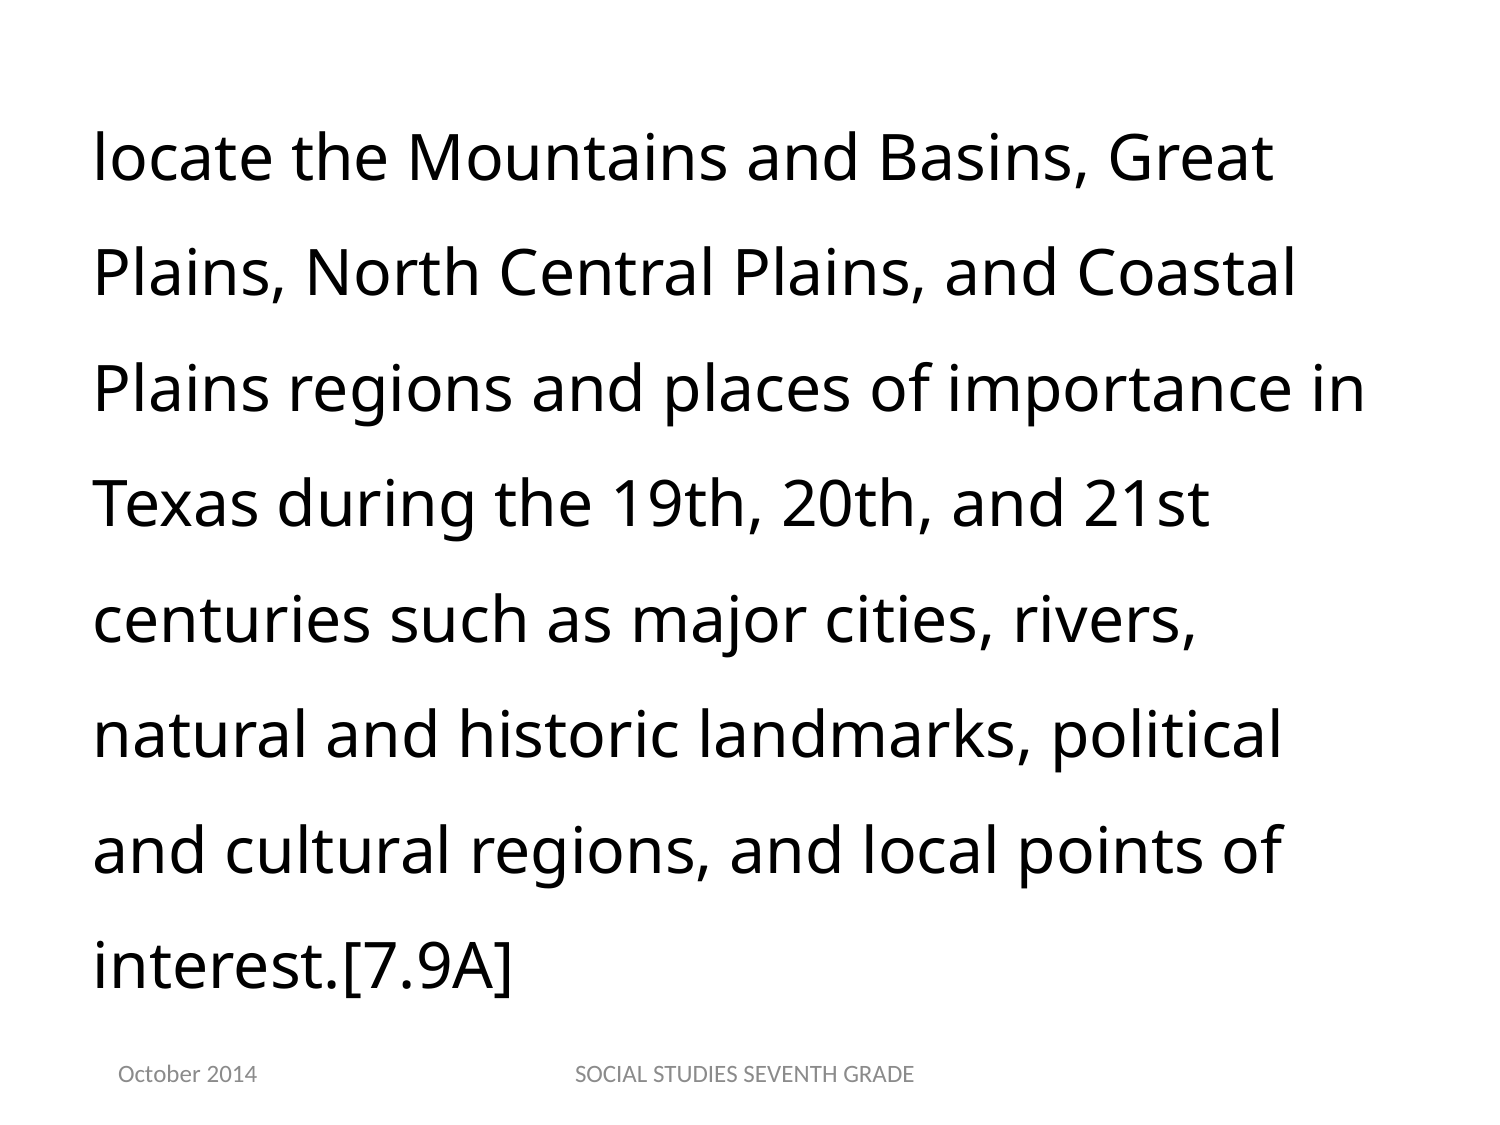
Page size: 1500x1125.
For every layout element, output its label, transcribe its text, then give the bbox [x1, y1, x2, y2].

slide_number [103, 1042, 441, 1103]
subtitle locate the Mountains and Basins, Great Plains, North Central Plains, and Coastal Plains regions and places of importance in Texas during the 19th, 20th, and 21st centuries such as major cities, rivers, natural and historic landmarks, political and cultural regions, and local points of interest.[7.9A] [78, 70, 1429, 1014]
footer SOCIAL STUDIES SEVENTH GRADE [492, 1042, 999, 1103]
